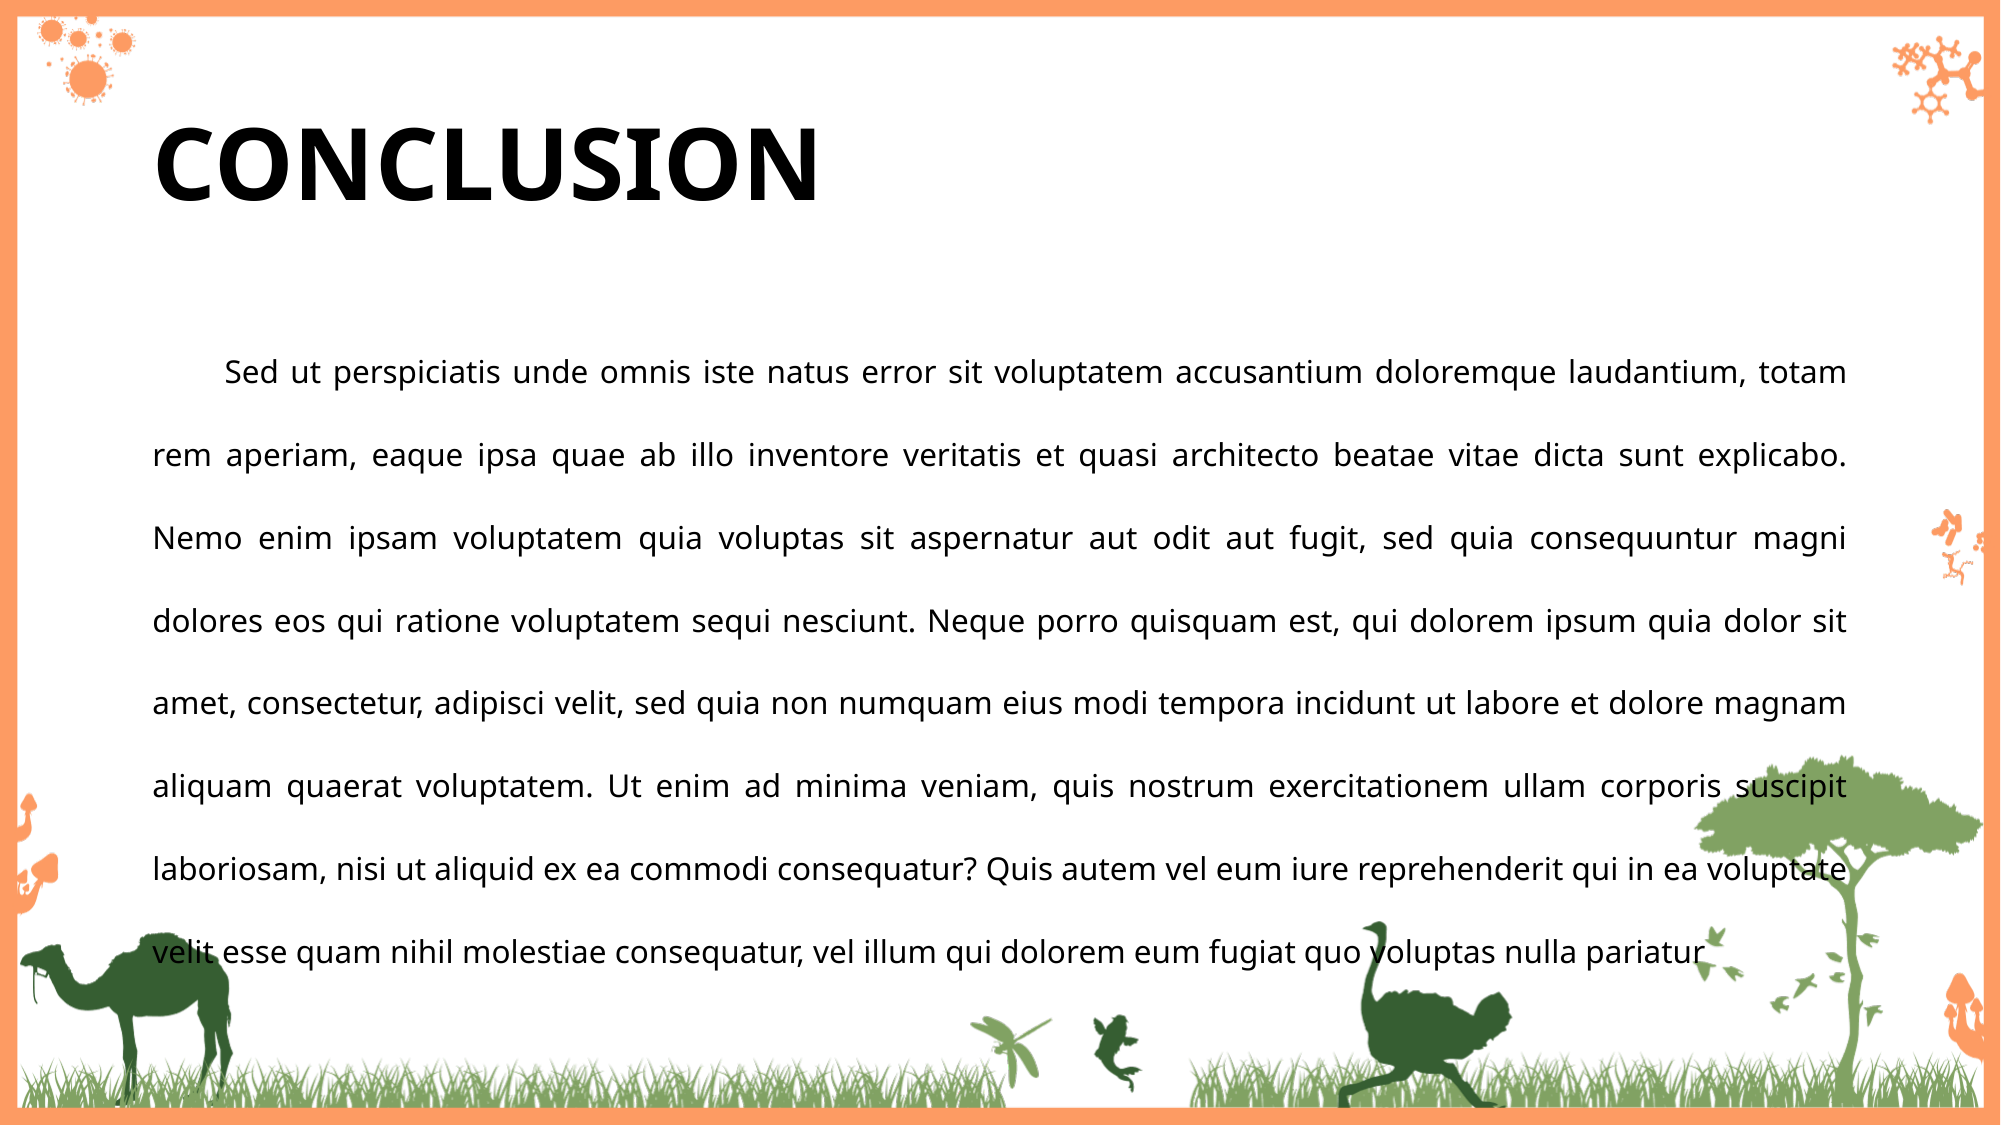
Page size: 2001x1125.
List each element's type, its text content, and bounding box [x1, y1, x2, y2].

title CONCLUSION [137, 59, 1863, 278]
picture [0, 0, 2001, 1125]
list Sed ut perspiciatis unde omnis iste natus error sit voluptatem accusantium doloremque laudantium, totam rem aperiam, eaque ipsa quae ab illo inventore veritatis et quasi architecto beatae vitae dicta sunt explicabo. Nemo enim ipsam voluptatem quia voluptas sit aspernatur aut odit aut fugit, sed quia consequuntur magni dolores eos qui ratione voluptatem sequi nesciunt. Neque porro quisquam est, qui dolorem ipsum quia dolor sit amet, consectetur, adipisci velit, sed quia non numquam eius modi tempora incidunt ut labore et dolore magnam aliquam quaerat voluptatem. Ut enim ad minima veniam, quis nostrum exercitationem ullam corporis suscipit laboriosam, nisi ut aliquid ex ea commodi consequatur? Quis autem vel eum iure reprehenderit qui in ea voluptate velit esse quam nihil molestiae consequatur, vel illum qui dolorem eum fugiat quo voluptas nulla pariatur [137, 299, 1863, 1014]
